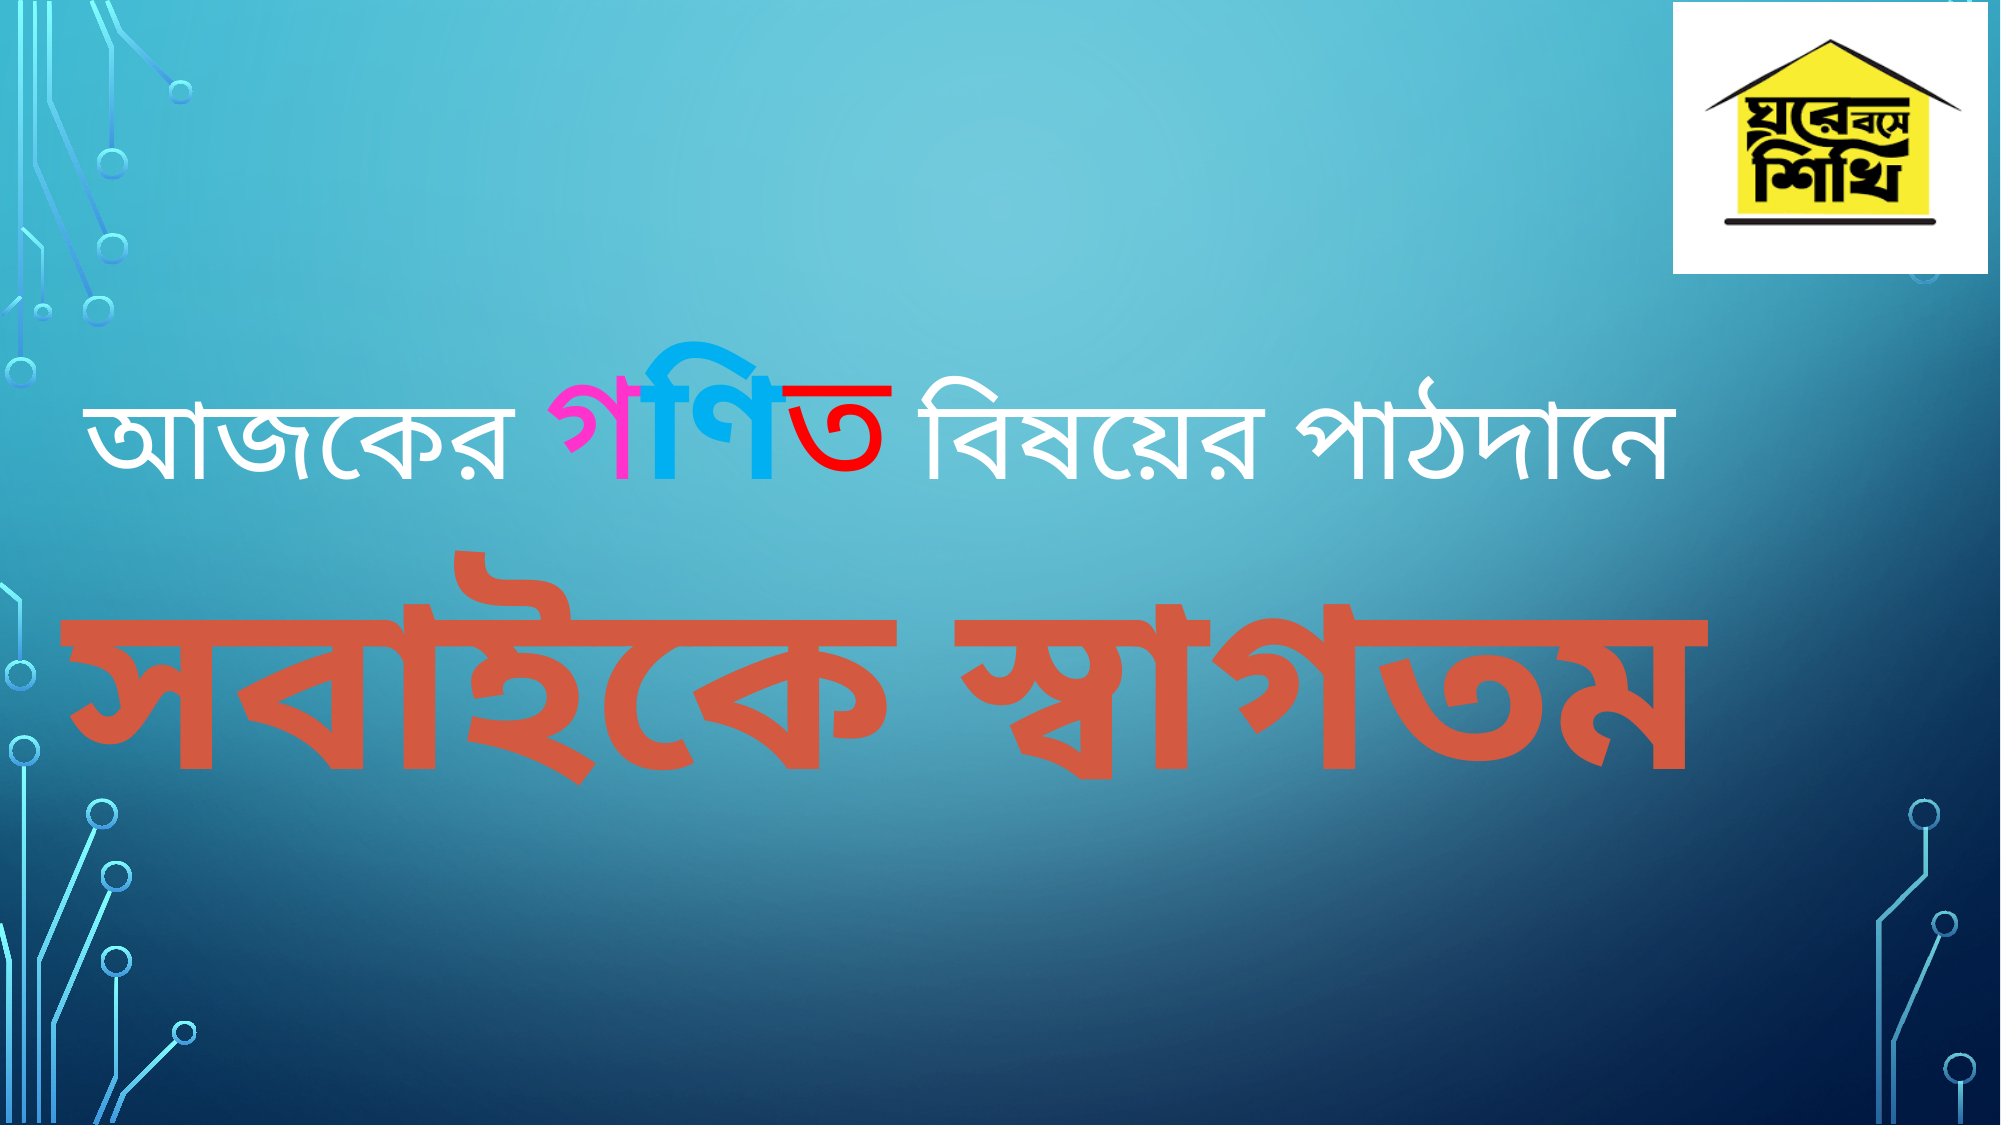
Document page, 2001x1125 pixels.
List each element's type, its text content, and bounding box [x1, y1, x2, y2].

picture [1672, 2, 1988, 274]
text_box আজকের গণিত বিষয়ের পাঠদানে [69, 322, 1931, 518]
text_box সবাইকে স্বাগতম [48, 522, 1952, 826]
